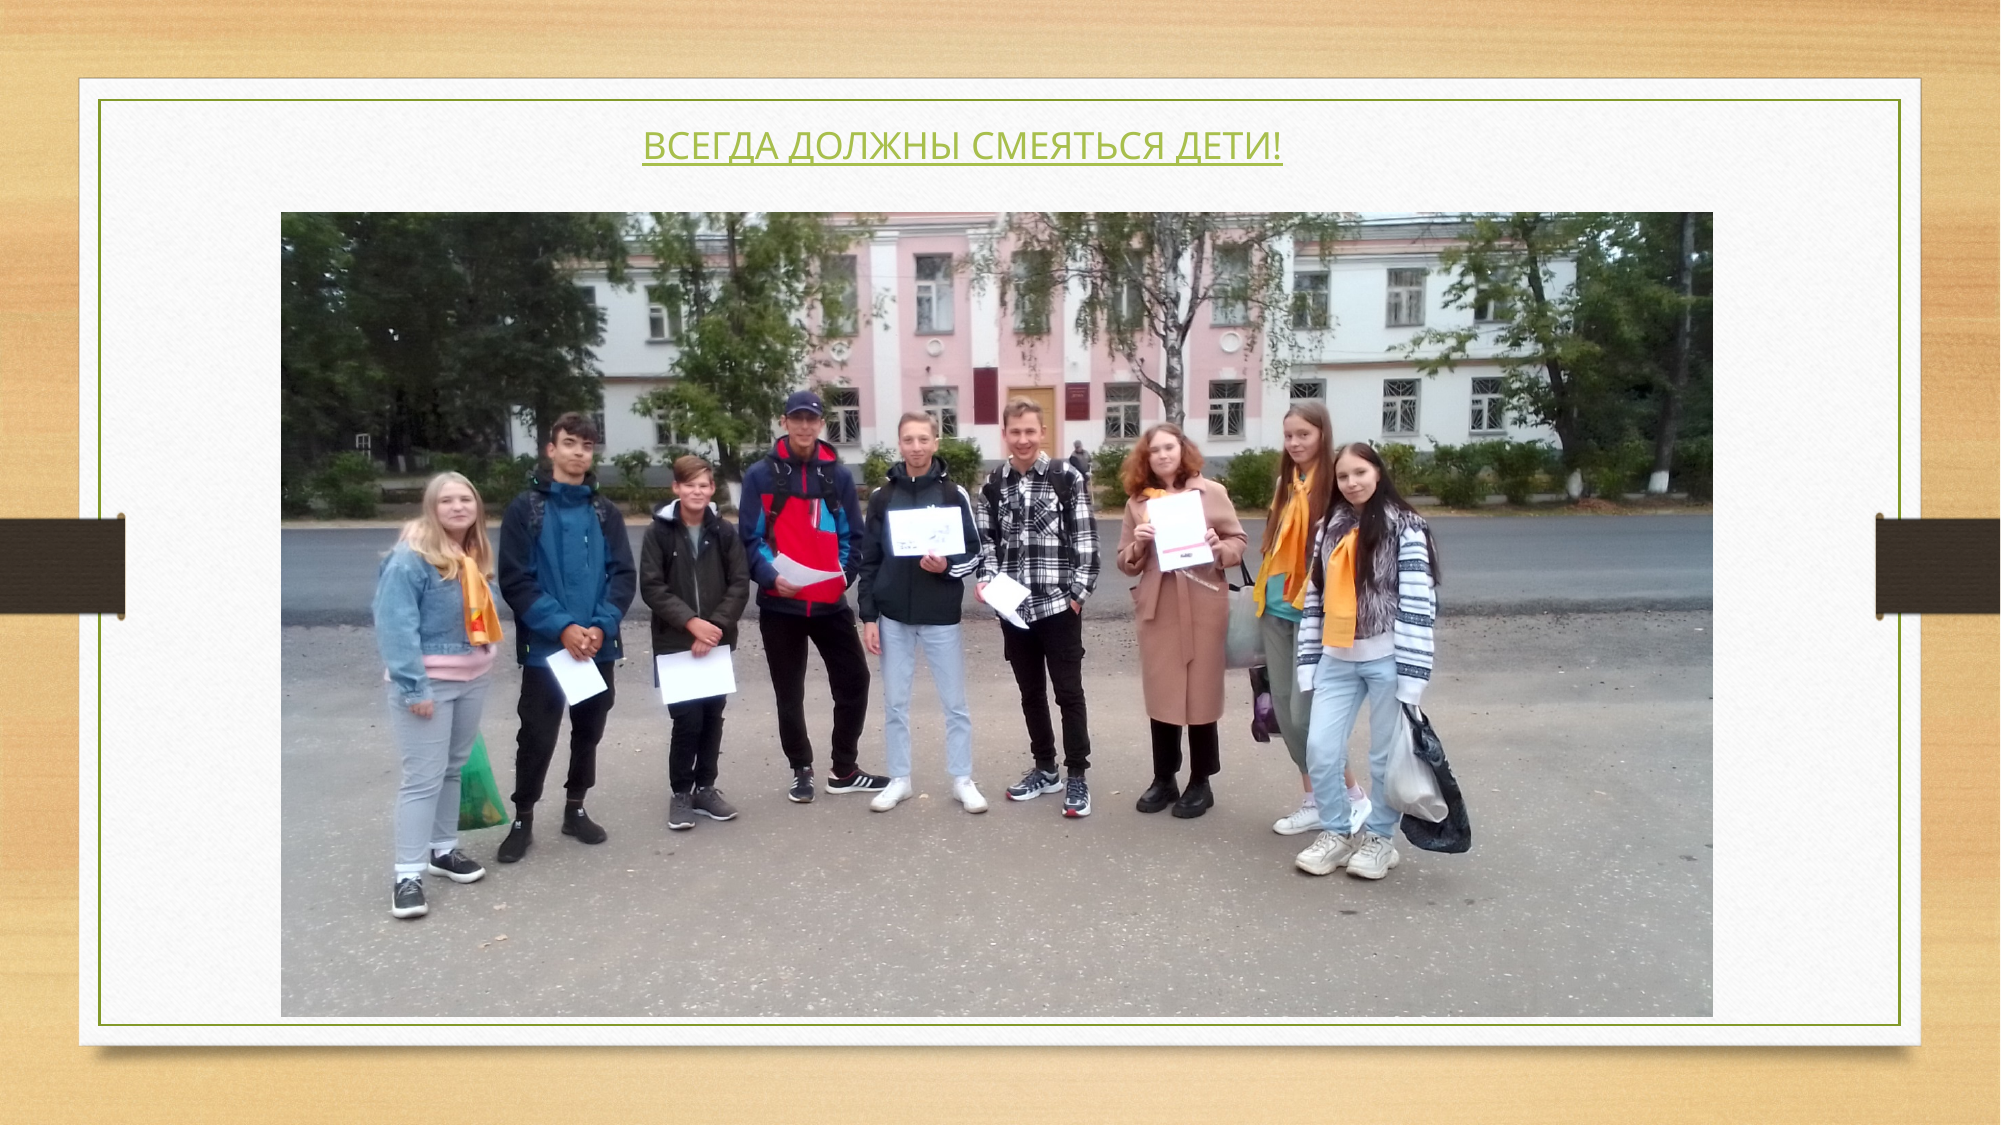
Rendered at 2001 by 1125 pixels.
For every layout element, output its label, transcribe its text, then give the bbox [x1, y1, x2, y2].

picture [0, 0, 2001, 1125]
text_box ВСЕГДА ДОЛЖНЫ СМЕЯТЬСЯ ДЕТИ! [627, 115, 1298, 181]
